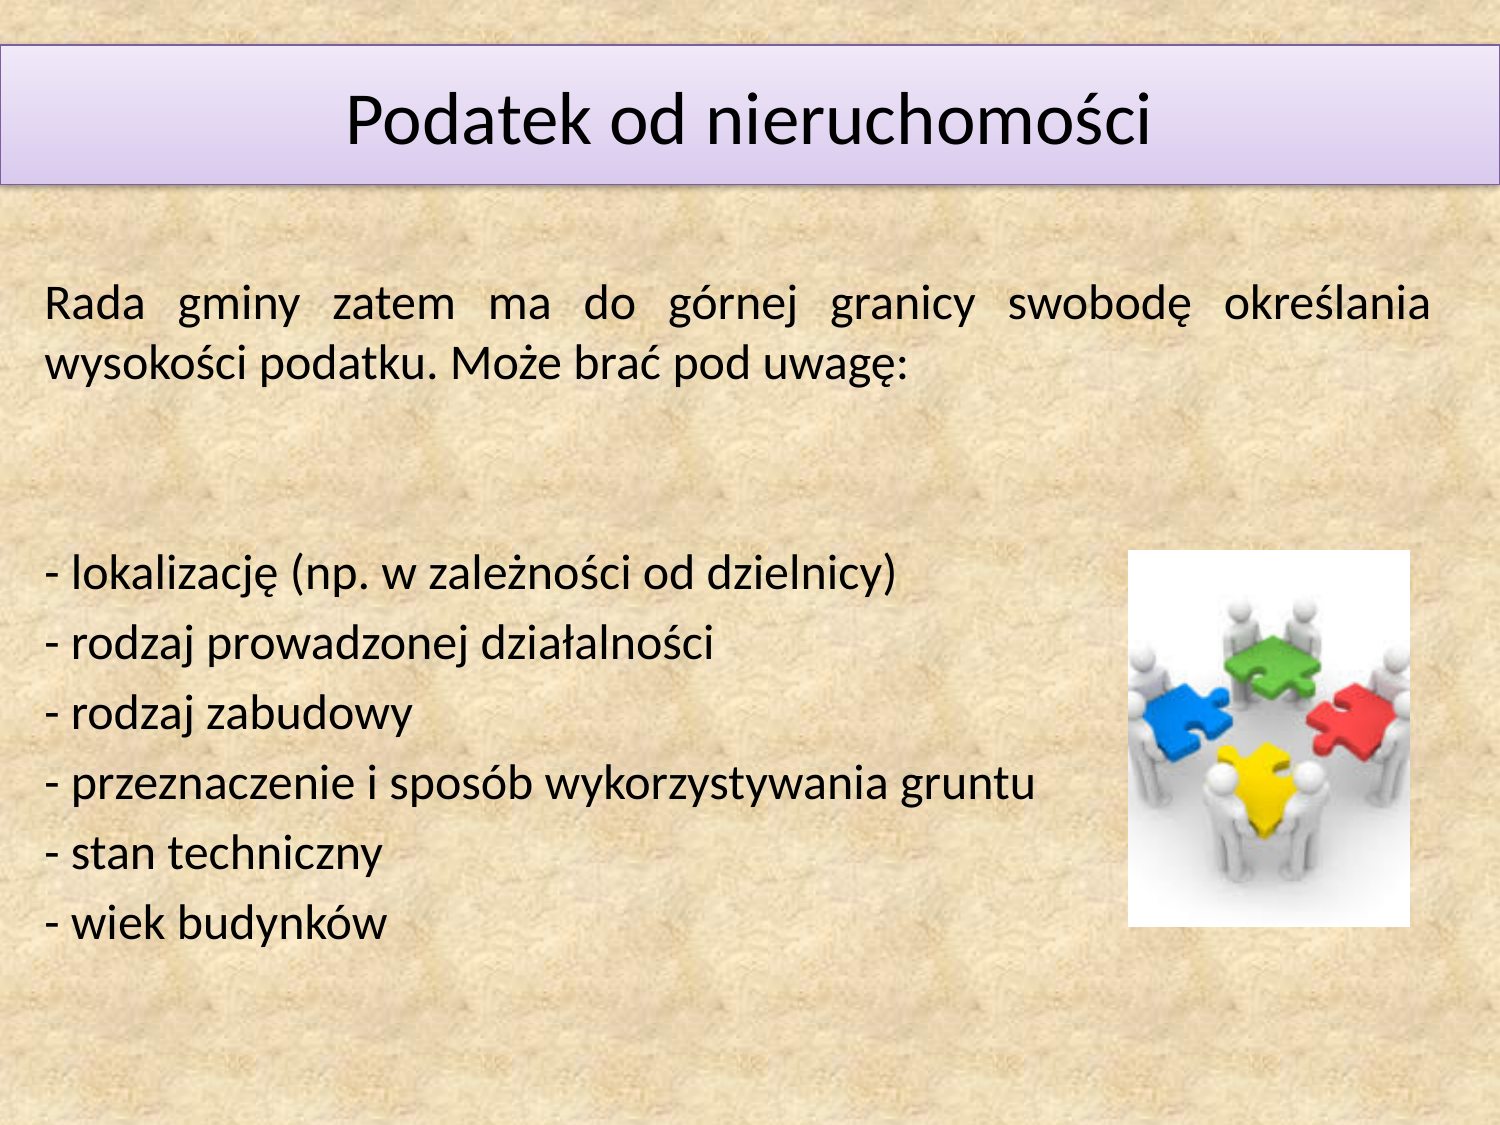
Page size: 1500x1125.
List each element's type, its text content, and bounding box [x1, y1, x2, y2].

list Rada gminy zatem ma do górnej granicy swobodę określania wysokości podatku. Może brać pod uwagę: - lokalizację (np. w zależności od dzielnicy) - rodzaj prowadzonej działalności - rodzaj zabudowy - przeznaczenie i sposób wykorzystywania gruntu - stan techniczny - wiek budynków [29, 261, 1447, 1059]
title Podatek od nieruchomości [0, 44, 1500, 185]
picture [0, 0, 1500, 44]
picture [0, 185, 1500, 1125]
